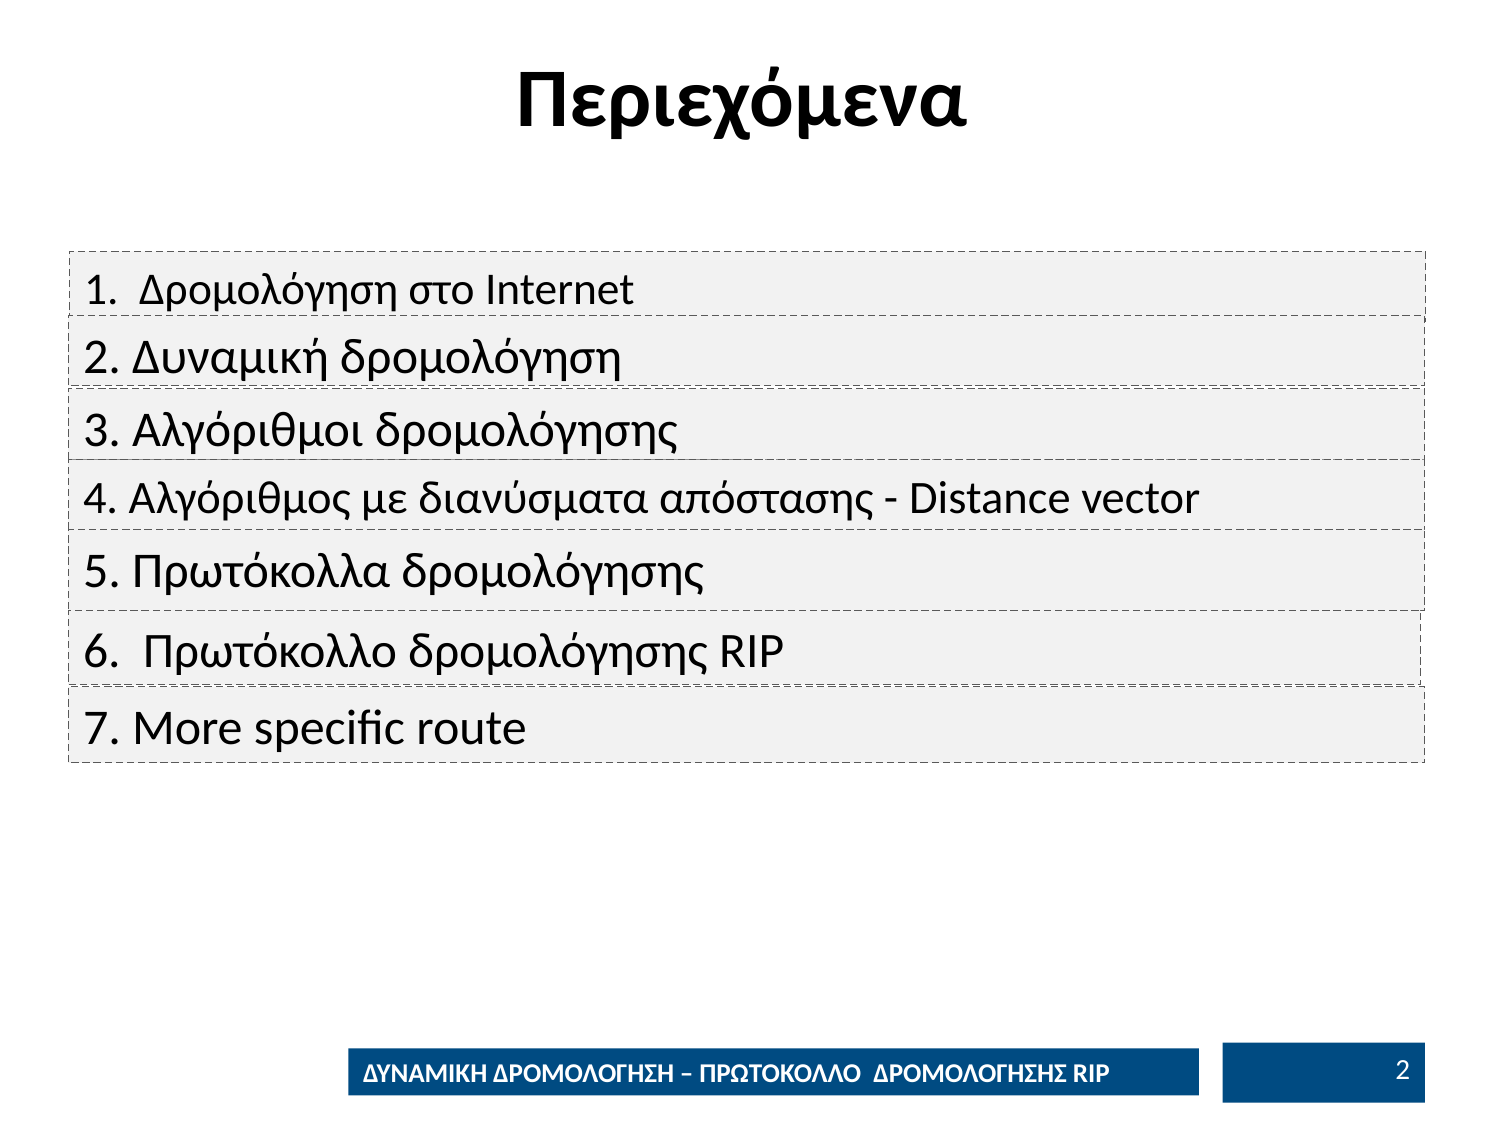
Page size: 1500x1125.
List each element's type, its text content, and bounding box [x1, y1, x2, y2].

text_box 3. Αλγόριθμοι δρομολόγησης [68, 388, 1425, 459]
title Περιεχόμενα [76, 19, 1427, 169]
text_box 1. Δρομολόγηση στο Internet [69, 251, 1426, 322]
text_box 7. More specific route [68, 686, 1425, 763]
text_box 5. Πρωτόκολλα δρομολόγησης [68, 529, 1425, 611]
text_box 2. Δυναμική δρομολόγηση [68, 315, 1425, 386]
text_box 4. Αλγόριθμος με διανύσματα απόστασης - Distance vector [68, 459, 1425, 529]
slide_number 1 [1222, 1042, 1425, 1103]
text_box 6. Πρωτόκολλο δρομολόγησης RIP [68, 610, 1421, 685]
